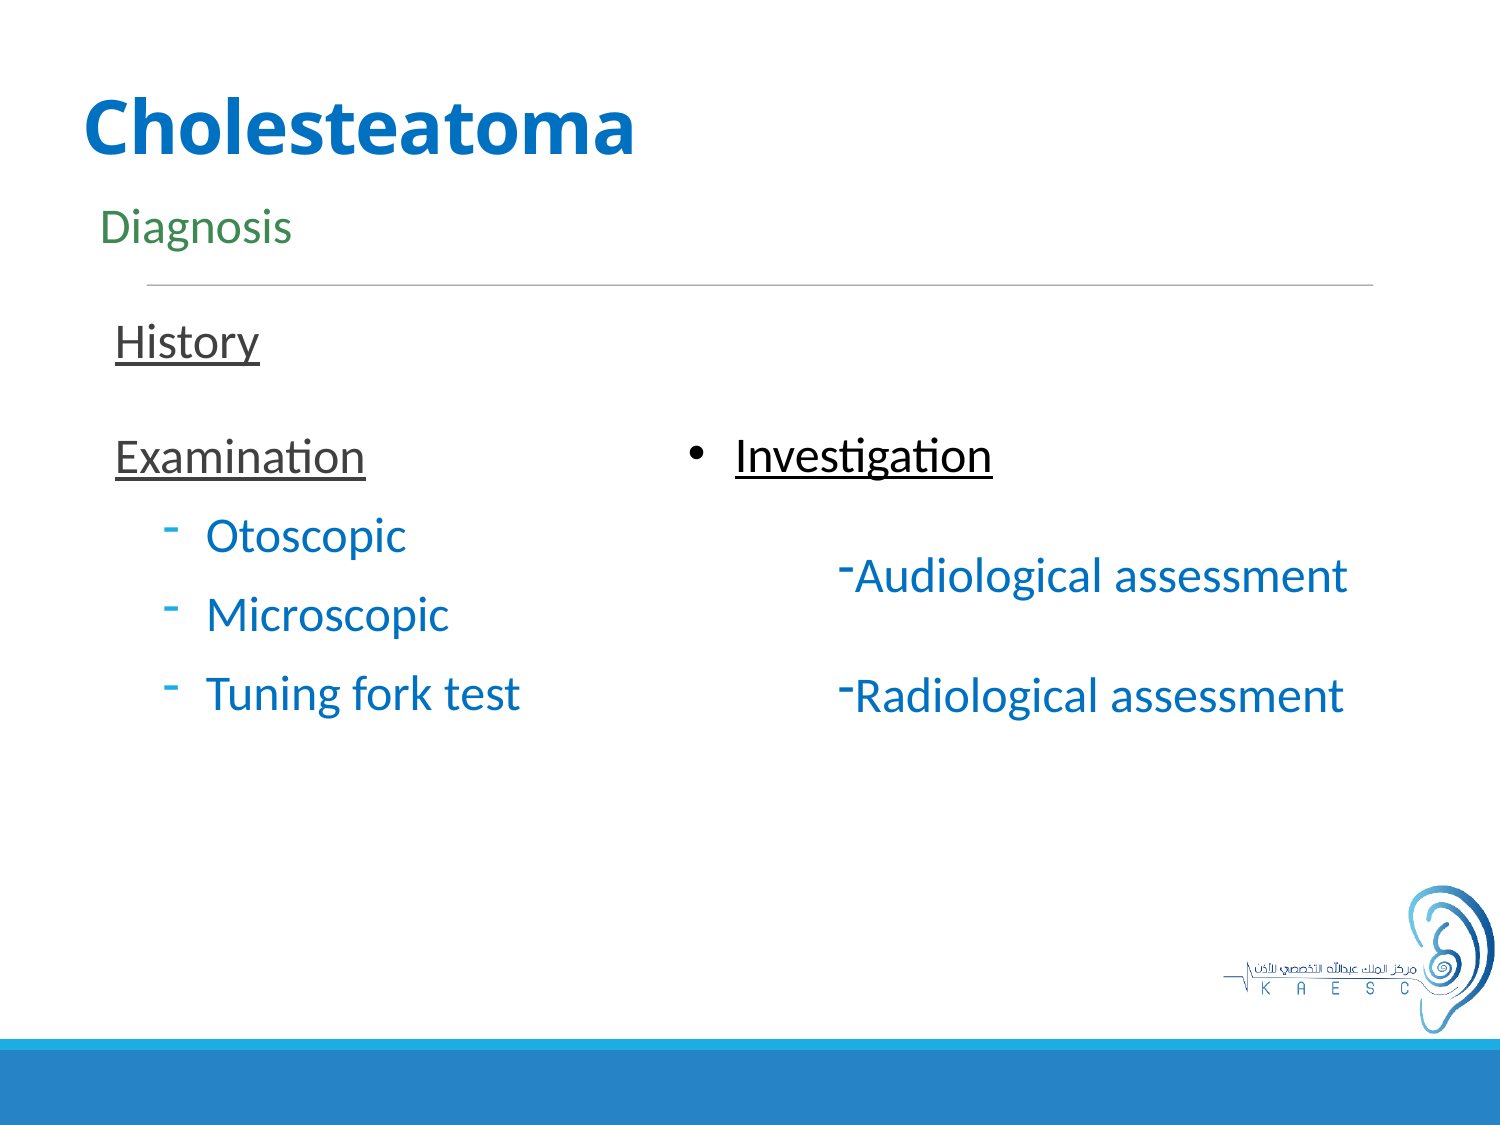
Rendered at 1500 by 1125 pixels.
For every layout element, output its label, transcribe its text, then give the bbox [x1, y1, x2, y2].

picture [1219, 882, 1496, 1037]
title Cholesteatoma [74, 0, 1426, 179]
text_box Investigation Audiological assessment Radiological assessment [679, 353, 1500, 851]
list Diagnosis History Examination Otoscopic Microscopic Tuning fork test [99, 199, 763, 1076]
